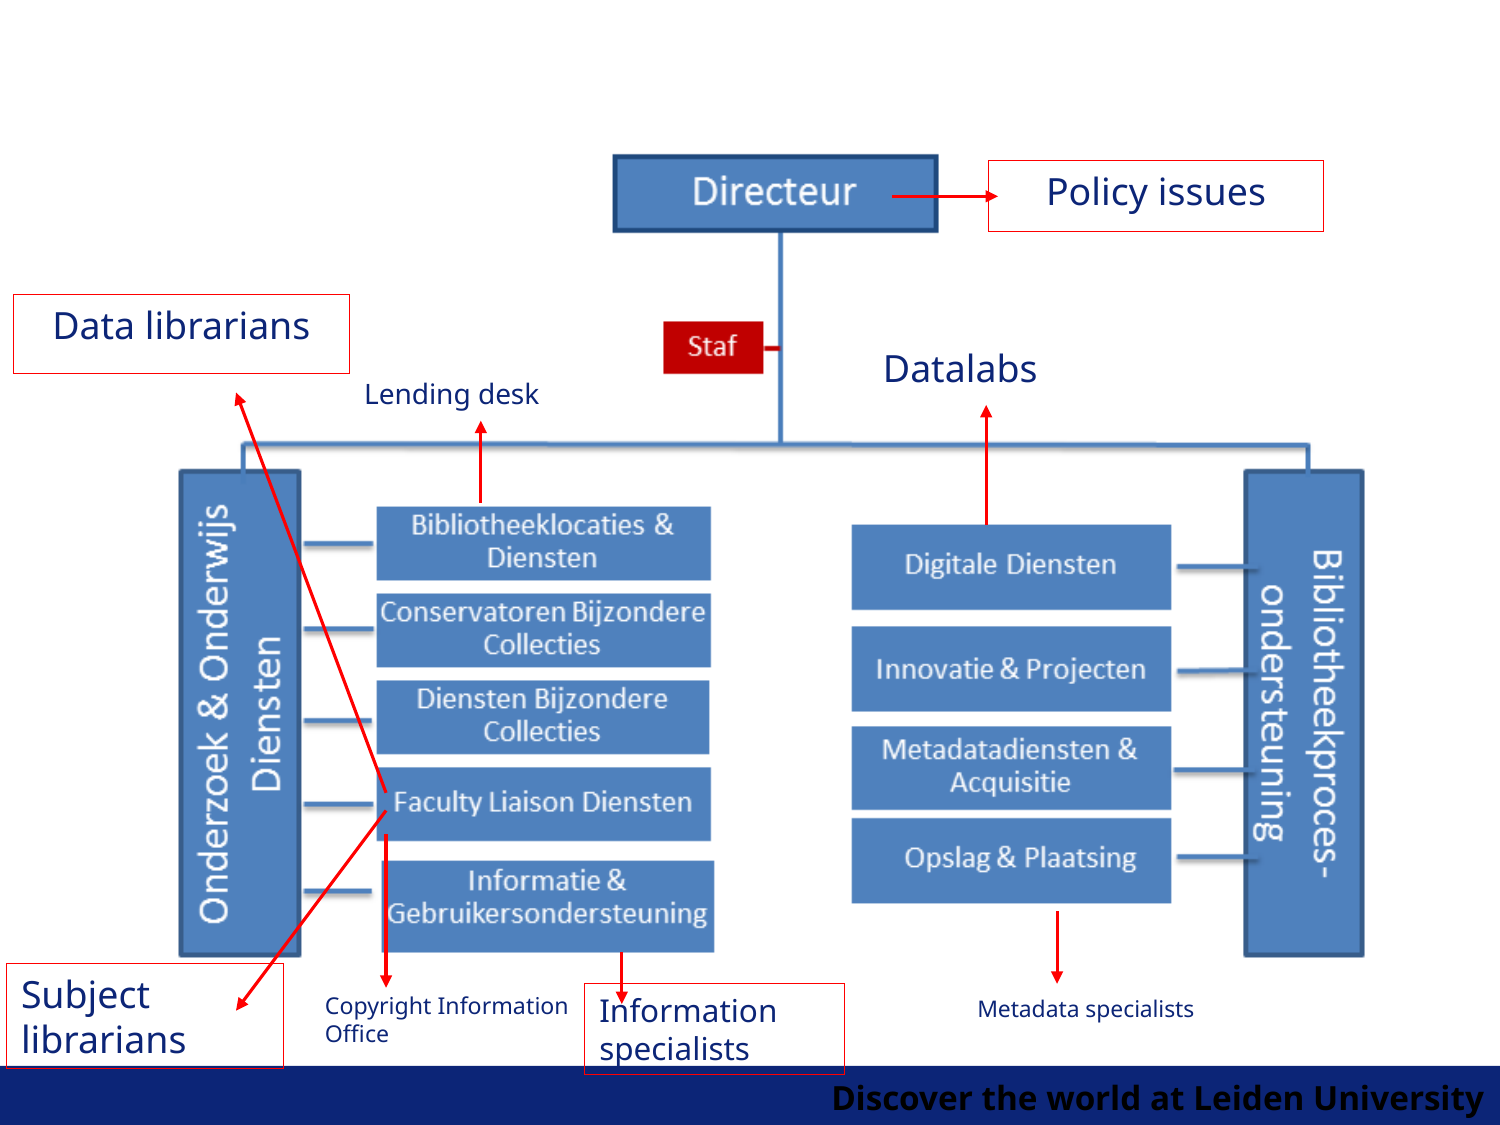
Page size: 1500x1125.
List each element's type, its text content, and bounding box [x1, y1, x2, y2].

text_box Metadata specialists [962, 992, 1223, 1047]
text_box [235, 810, 387, 1011]
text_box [235, 800, 387, 810]
text_box Information specialists [584, 992, 845, 1075]
text_box Subject librarians [6, 963, 284, 1069]
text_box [235, 392, 387, 793]
text_box Data librarians [13, 294, 145, 374]
picture [150, 66, 1396, 984]
text_box Copyright Information Office [310, 992, 584, 1055]
